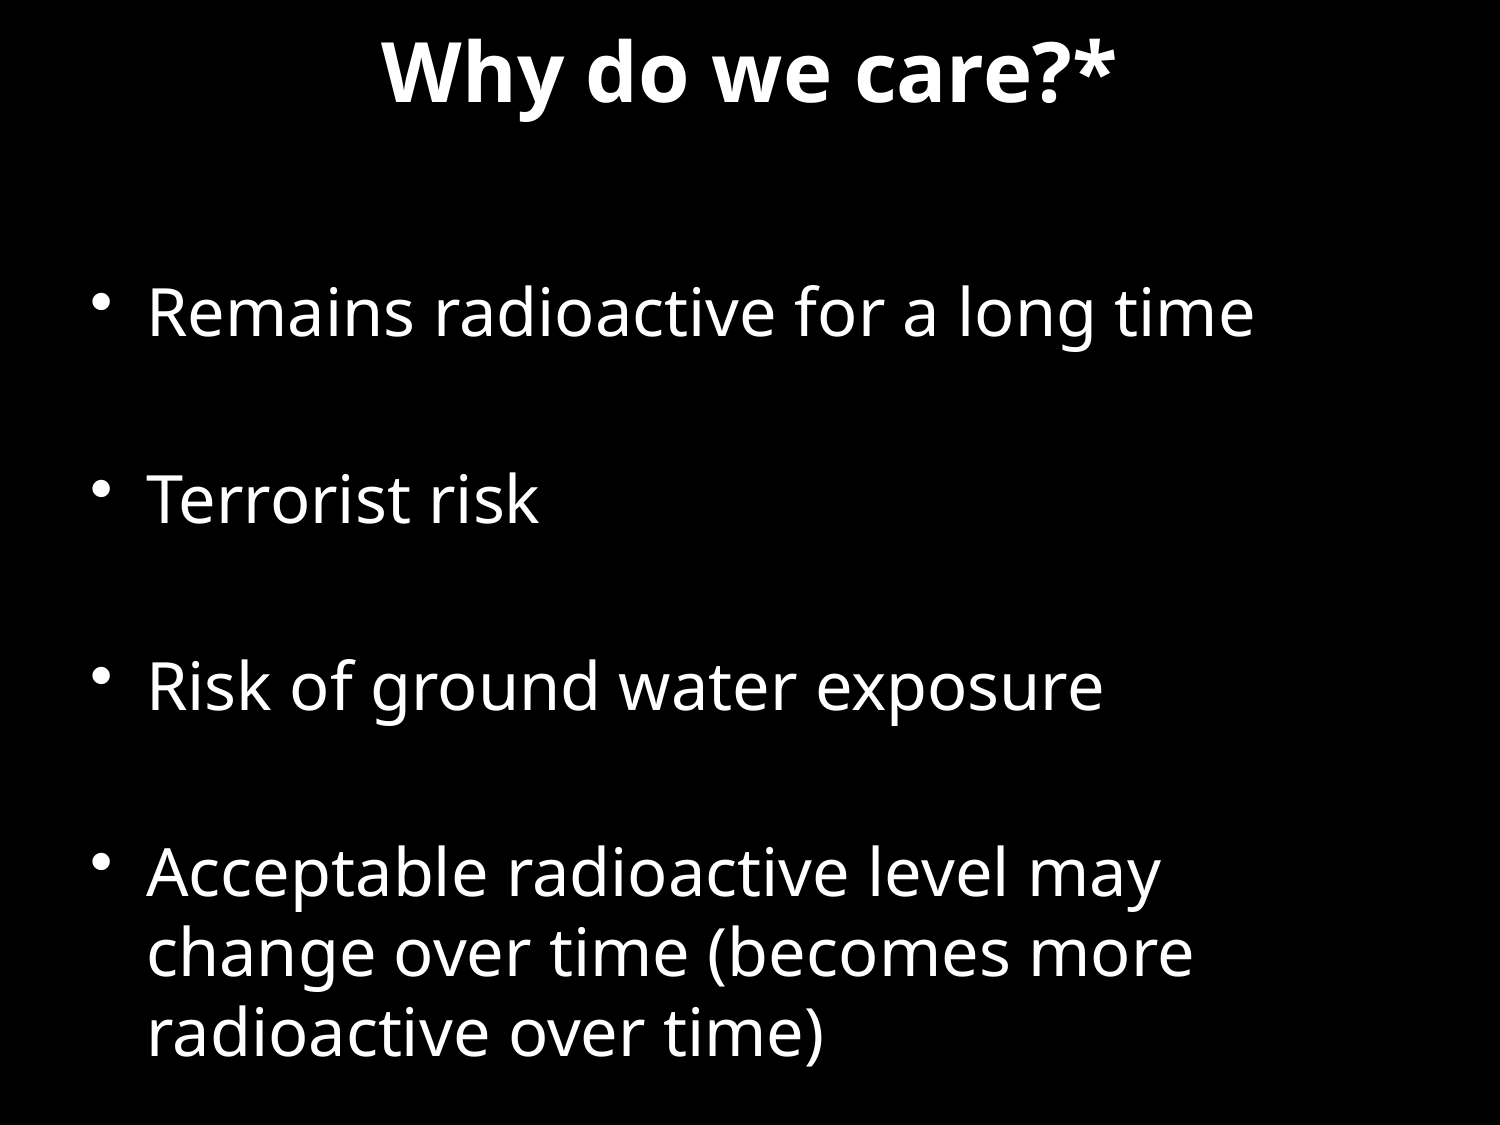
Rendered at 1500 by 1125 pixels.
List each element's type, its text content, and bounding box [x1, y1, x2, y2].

list Remains radioactive for a long time Terrorist risk Risk of ground water exposure Acceptable radioactive level may change over time (becomes more radioactive over time) [74, 262, 1426, 1095]
title Why do we care?* [0, 0, 1500, 138]
